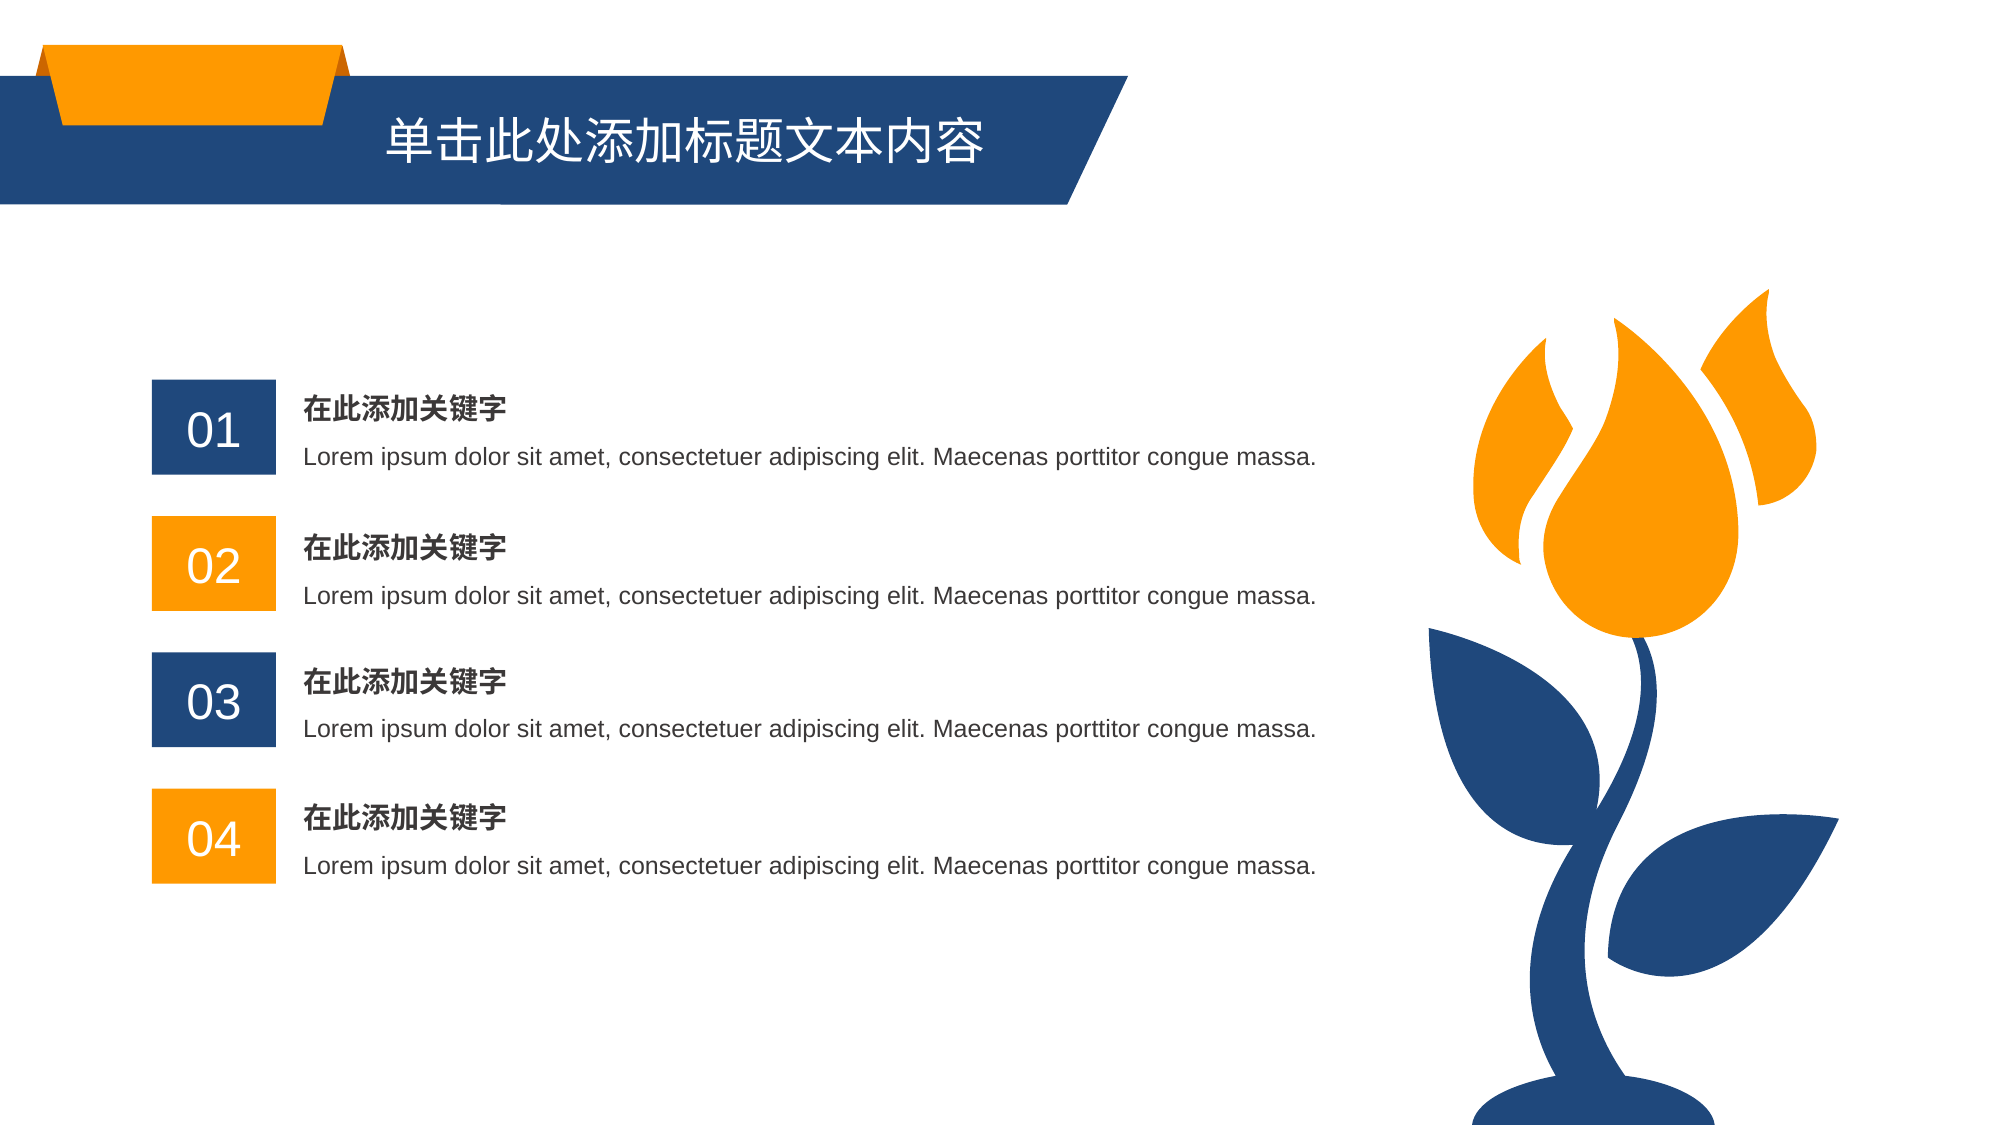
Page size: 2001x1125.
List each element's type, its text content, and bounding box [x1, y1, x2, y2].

text_box 在此添加关键字 Lorem ipsum dolor sit amet, consectetuer adipiscing elit. Maecenas porttitor congue massa. [283, 635, 1413, 753]
text_box [1607, 814, 1839, 977]
text_box 02 [151, 515, 277, 612]
text_box [0, 74, 1130, 206]
text_box 单击此处添加标题文本内容 [364, 99, 1006, 180]
text_box 01 [151, 379, 277, 476]
text_box 在此添加关键字 Lorem ipsum dolor sit amet, consectetuer adipiscing elit. Maecenas porttitor congue massa. [283, 771, 1413, 890]
text_box [35, 47, 48, 74]
text_box 04 [151, 788, 277, 885]
text_box 在此添加关键字 Lorem ipsum dolor sit amet, consectetuer adipiscing elit. Maecenas porttitor congue massa. [283, 363, 1413, 481]
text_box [1467, 288, 1817, 644]
text_box [41, 43, 344, 127]
text_box 03 [151, 651, 277, 748]
text_box [1428, 628, 1715, 1125]
text_box 在此添加关键字 Lorem ipsum dolor sit amet, consectetuer adipiscing elit. Maecenas porttitor congue massa. [283, 501, 1413, 620]
text_box [337, 47, 351, 74]
